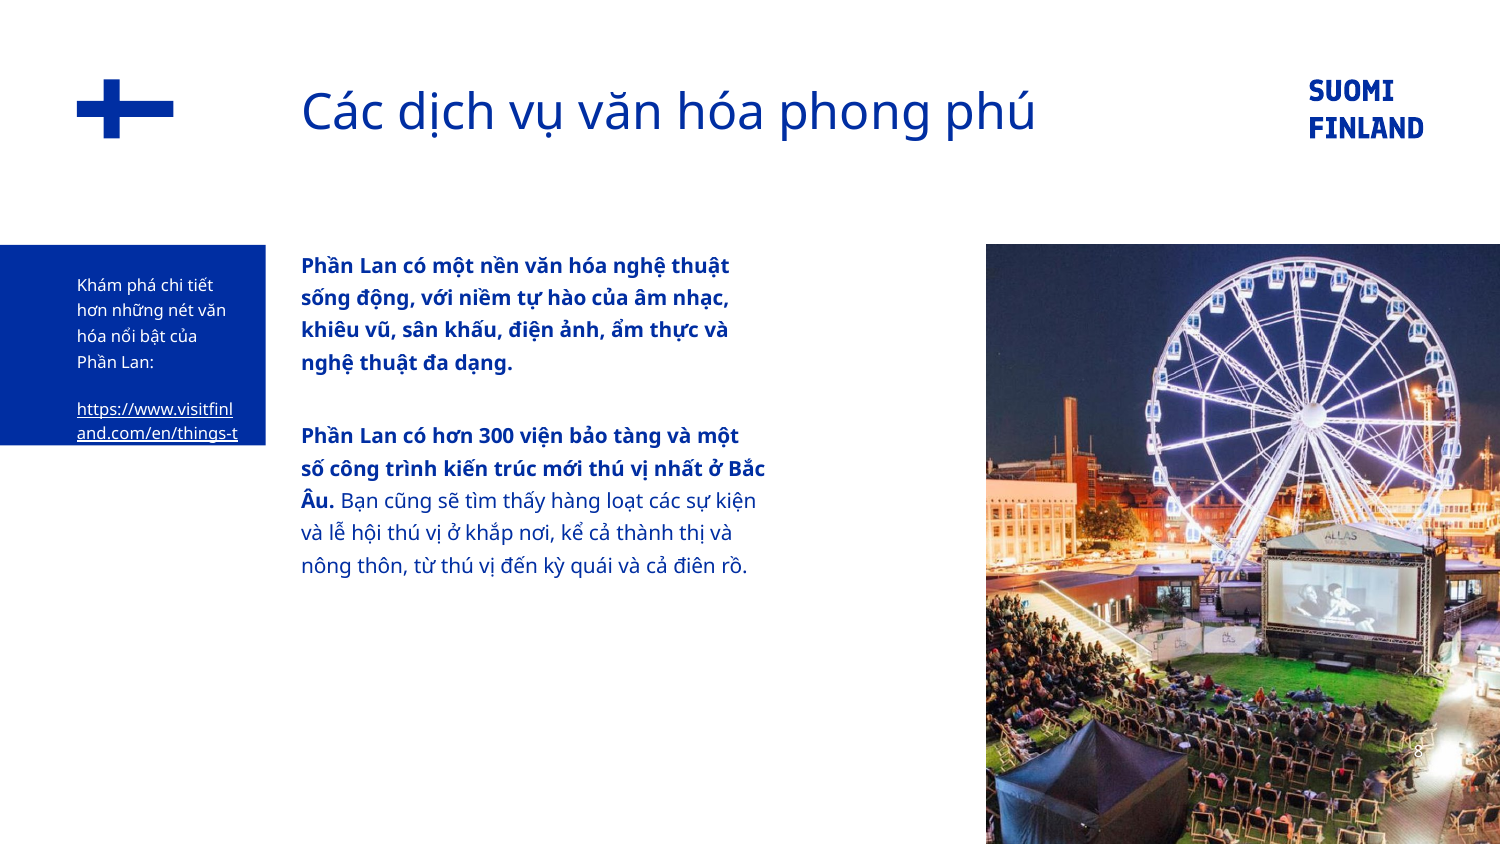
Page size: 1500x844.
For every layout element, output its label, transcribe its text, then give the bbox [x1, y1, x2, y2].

picture [985, 244, 1500, 844]
title Các dịch vụ văn hóa phong phú ​ [301, 79, 1199, 221]
text_box Khám phá chi tiết hơn những nét văn hóa nổi bật của Phần Lan: https://www.visitfinland.com/en/things-to-do/ [0, 243, 268, 448]
list Phần Lan có một nền văn hóa nghệ thuật sống động, với niềm tự hào của âm nhạc, khiêu vũ, sân khấu, điện ảnh, ẩm thực và nghệ thuật đa dạng. Phần Lan có hơn 300 viện bảo tàng và một số công trình kiến ​​trúc mới thú vị nhất ở Bắc Âu. Bạn cũng sẽ tìm thấy hàng loạt các sự kiện và lễ hội thú vị ở khắp nơi, kể cả thành thị và nông thôn, từ thú vị đến kỳ quái và cả điên rồ. [301, 244, 766, 718]
